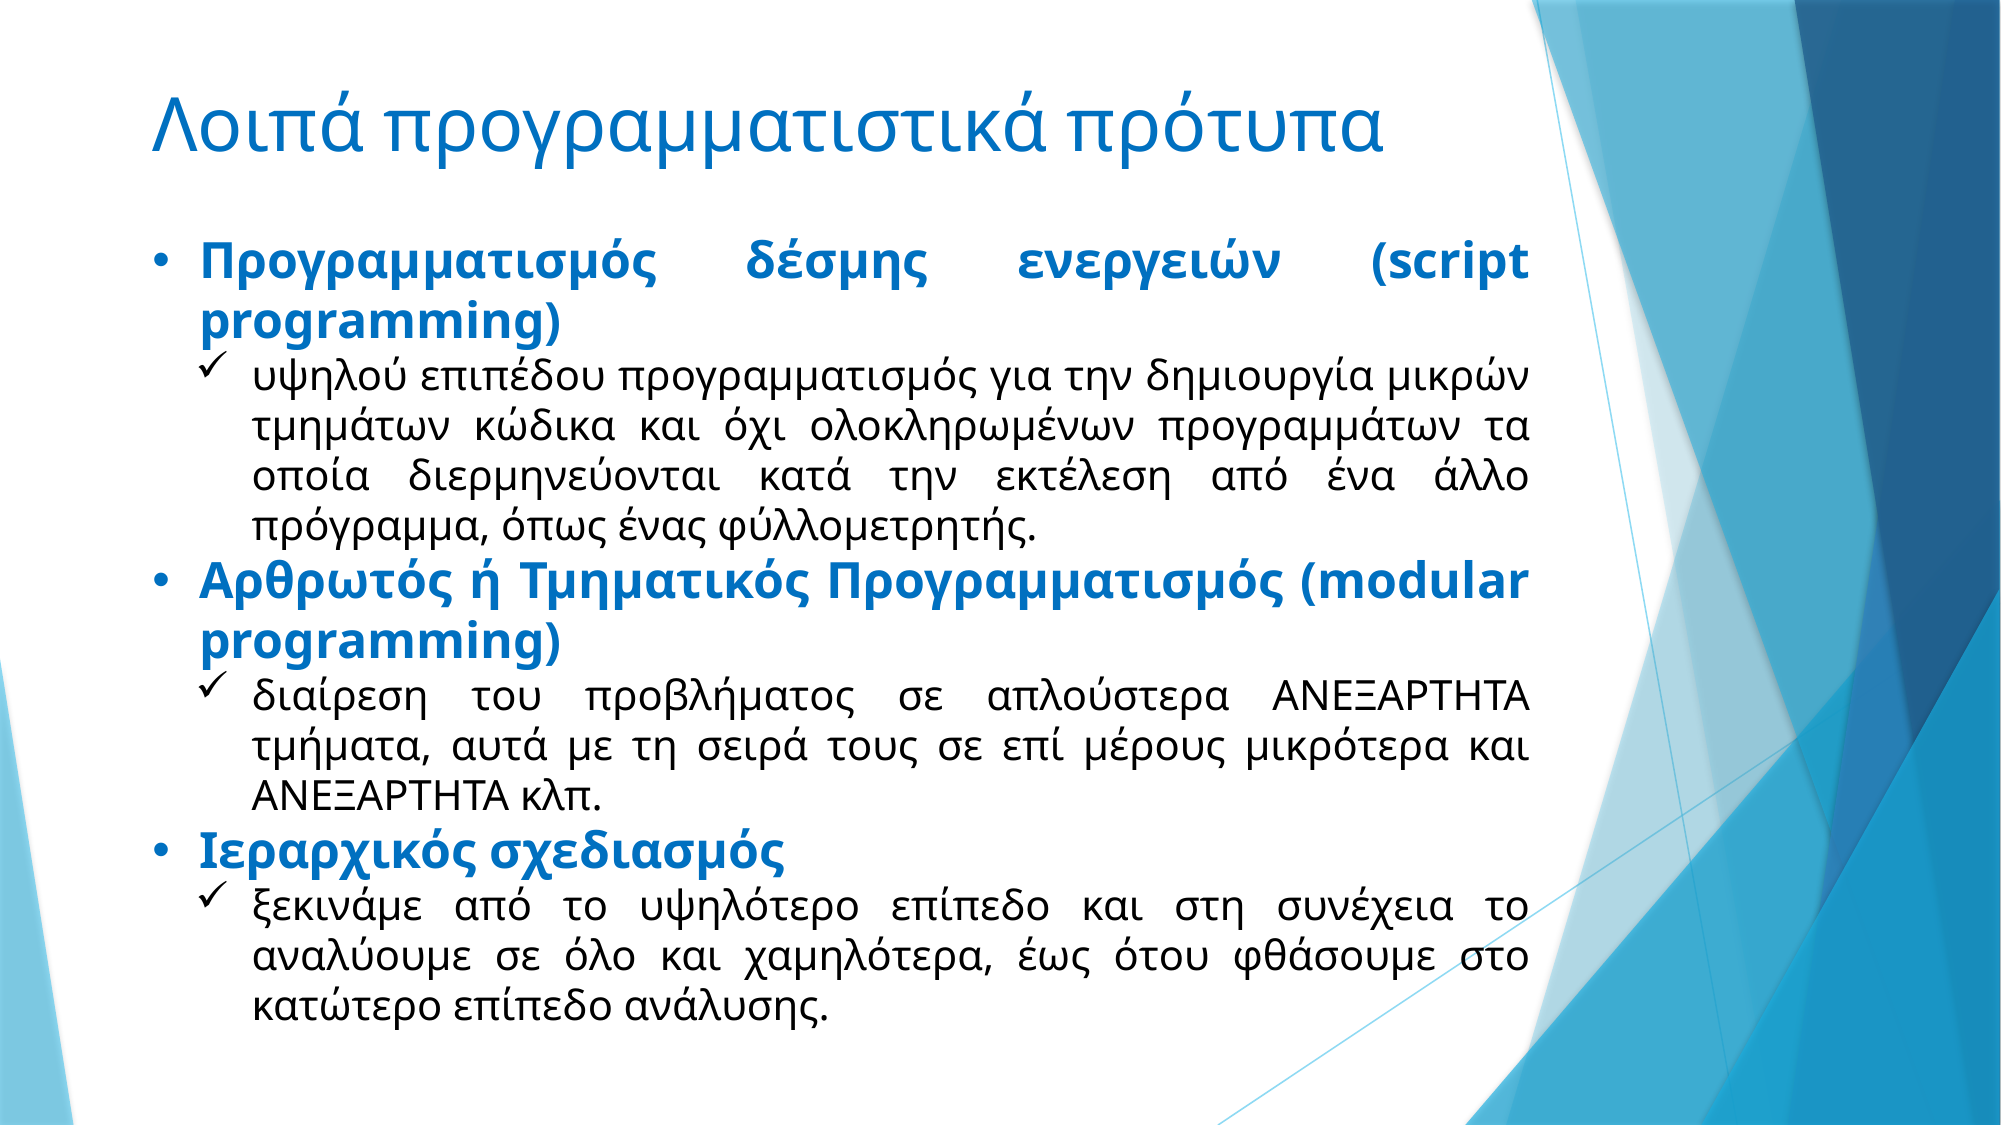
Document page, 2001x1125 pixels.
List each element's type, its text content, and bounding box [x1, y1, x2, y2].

title Λοιπά προγραμματιστικά πρότυπα [137, 69, 1681, 184]
text_box Προγραμματισμός δέσμης ενεργειών (script programming) υψηλού επιπέδου προγραμματισμός για την δημιουργία μικρών τμημάτων κώδικα και όχι ολοκληρωμένων προγραμμάτων τα οποία διερμηνεύονται κατά την εκτέλεση από ένα άλλο πρόγραμμα, όπως ένας φύλλομετρητής. Αρθρωτός ή Τμηματικός Προγραμματισμός (modular programming) διαίρεση του προβλήματος σε απλούστερα ΑΝΕΞΑΡΤΗΤΑ τμήματα, αυτά με τη σειρά τους σε επί μέρους μικρότερα και ΑΝΕΞΑΡΤΗΤΑ κλπ. Ιεραρχικός σχεδιασμός ξεκινάμε από το υψηλότερο επίπεδο και στη συνέχεια το αναλύουμε σε όλο και χαμηλότερα, έως ότου φθάσουμε στο κατώτερο επίπεδο ανάλυσης. [137, 221, 1546, 1087]
